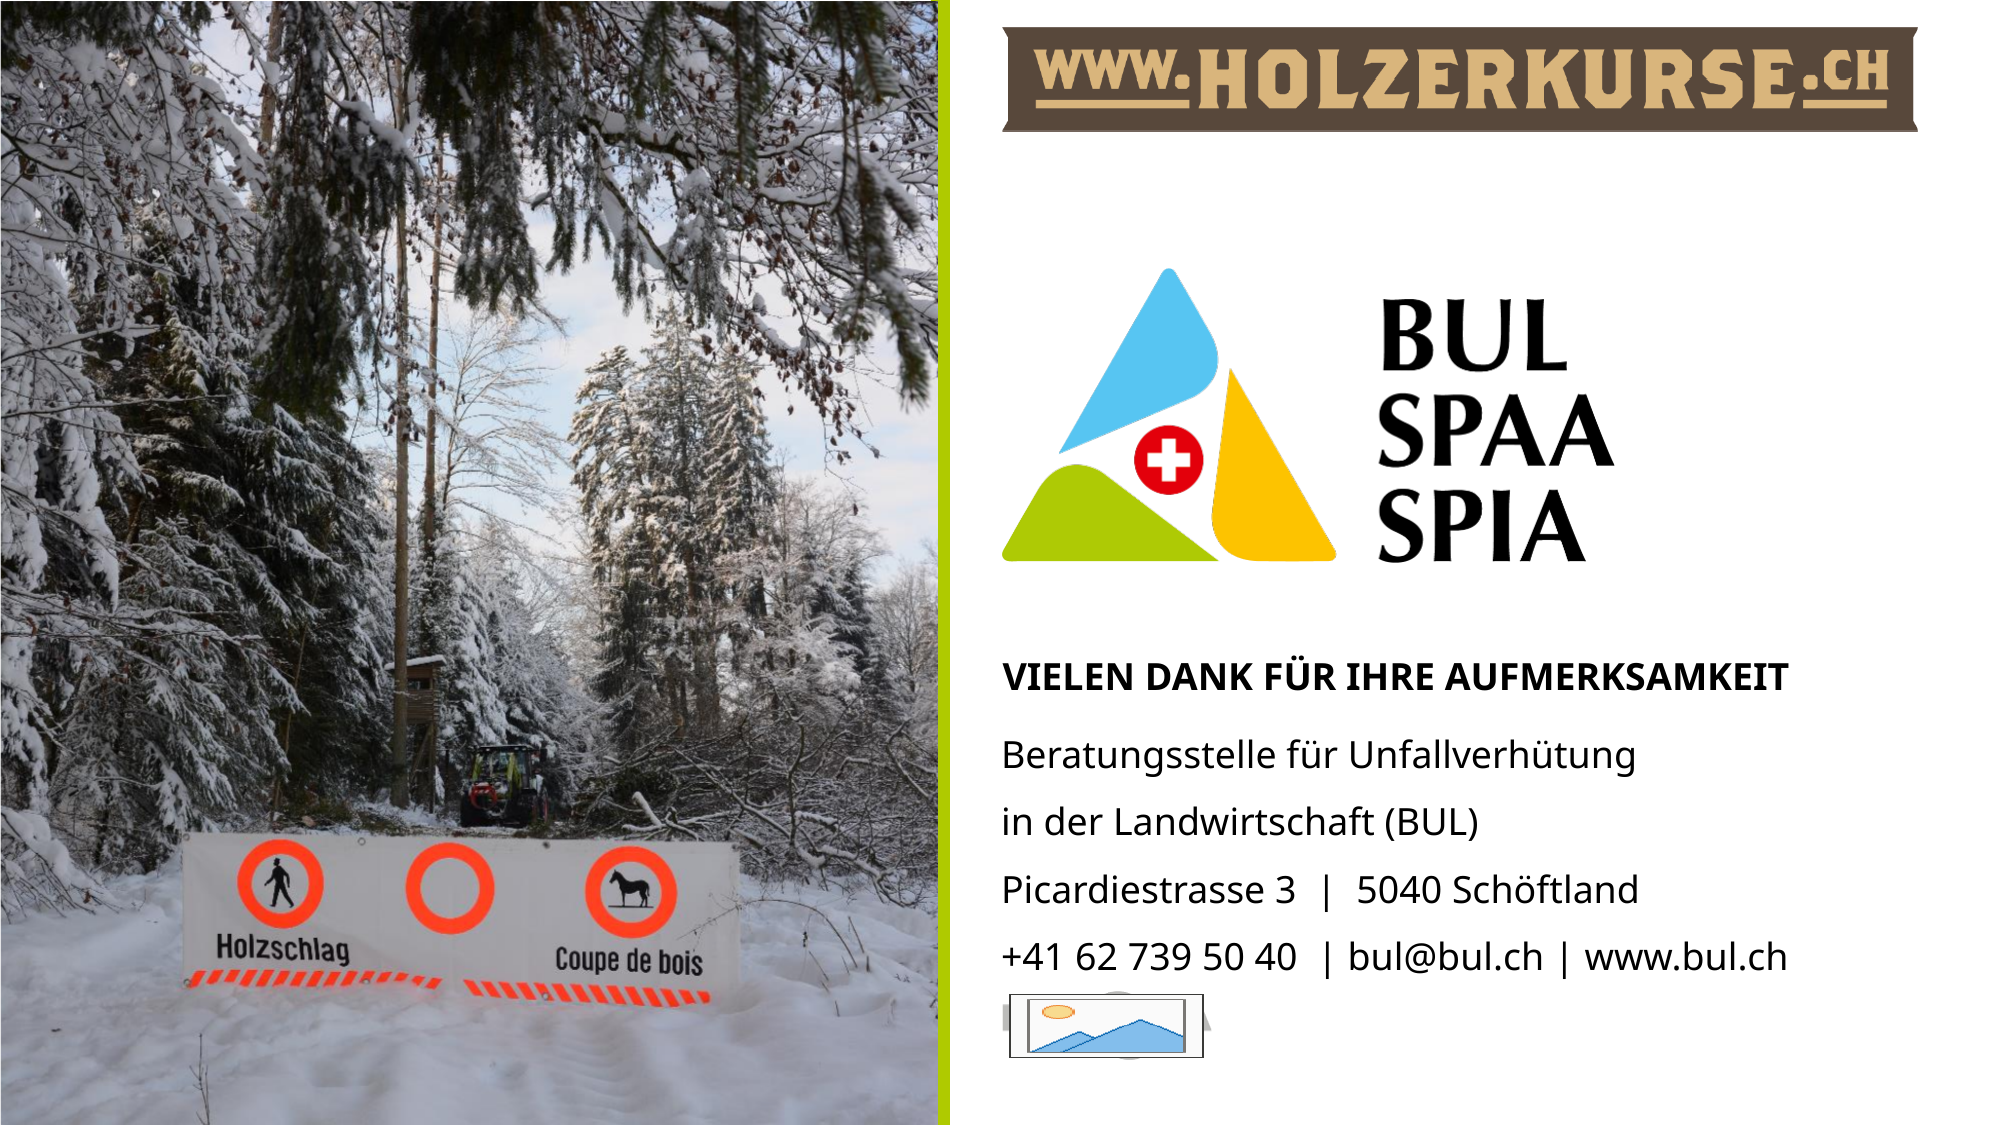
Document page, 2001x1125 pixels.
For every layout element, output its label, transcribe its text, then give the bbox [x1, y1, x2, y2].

picture [0, 2, 1918, 1125]
list Vielen Dank für Ihre Aufmerksamkeit [1032, 630, 1916, 678]
list Beratungsstelle für Unfallverhütung in der Landwirtschaft (BUL) Picardiestrasse 3 | 5040 Schöftland +41 62 739 50 40 | bul@bul.ch | www.bul.ch [1032, 708, 1914, 936]
